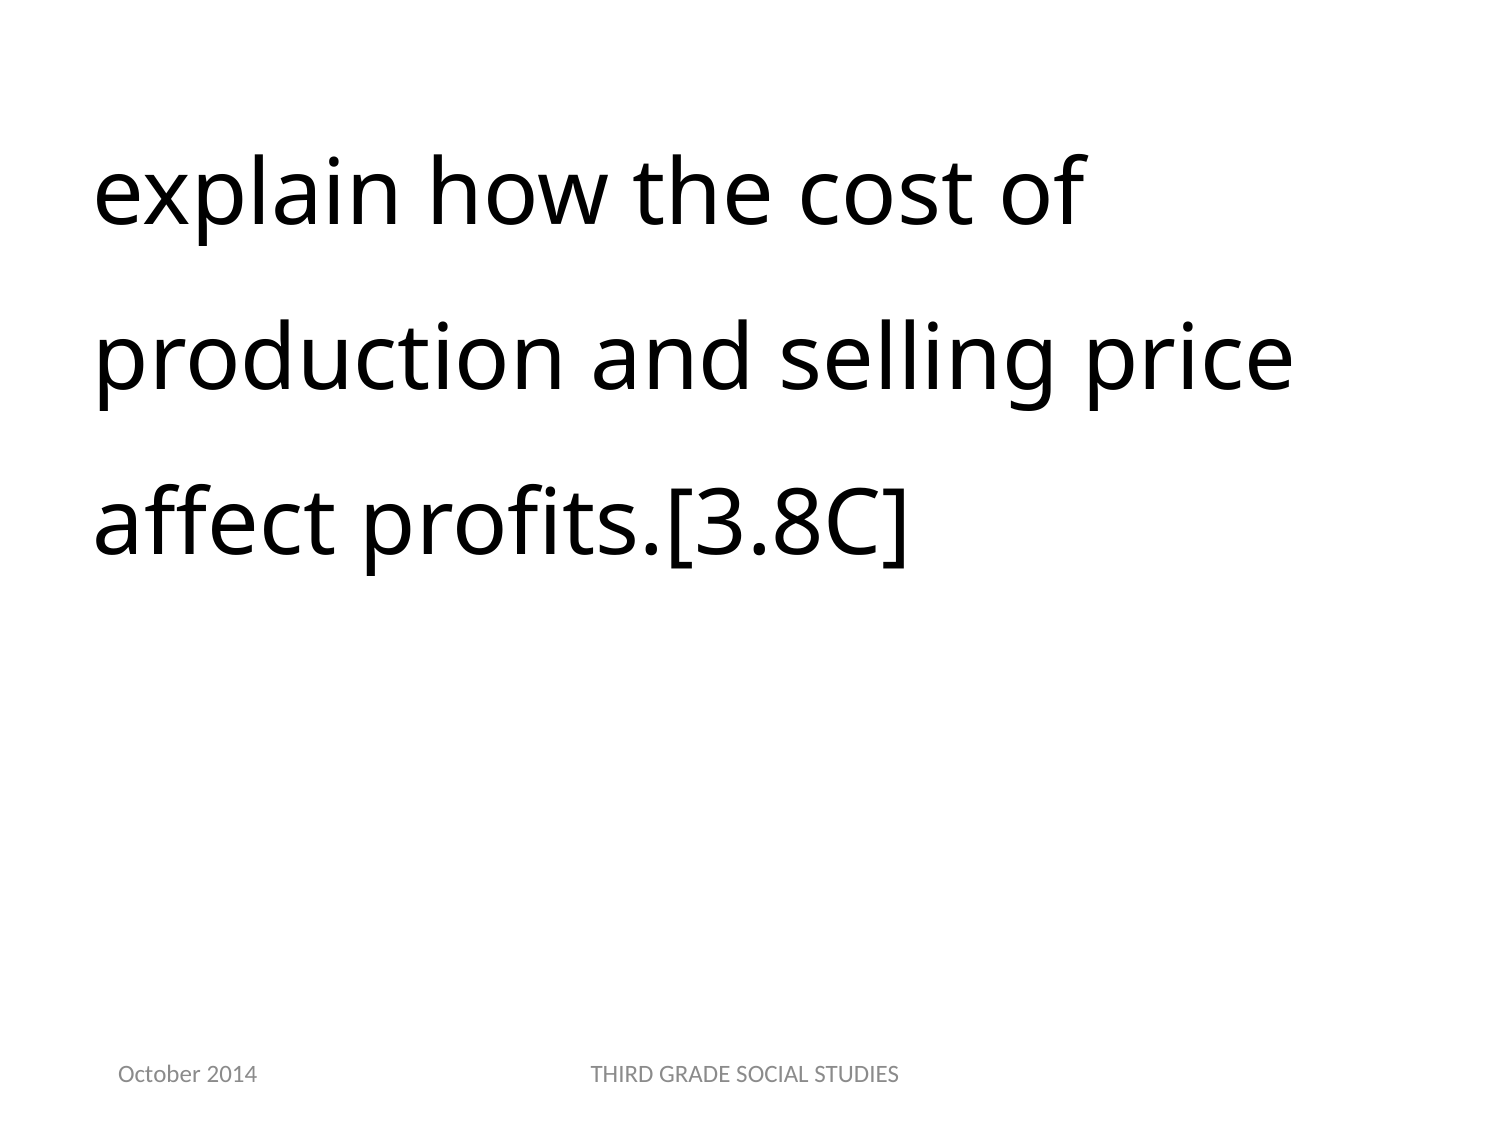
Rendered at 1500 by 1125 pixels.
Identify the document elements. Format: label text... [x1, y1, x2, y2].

subtitle explain how the cost of production and selling price affect profits.[3.8C] [78, 70, 1429, 1014]
footer THIRD GRADE SOCIAL STUDIES [492, 1042, 999, 1103]
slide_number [103, 1042, 441, 1103]
